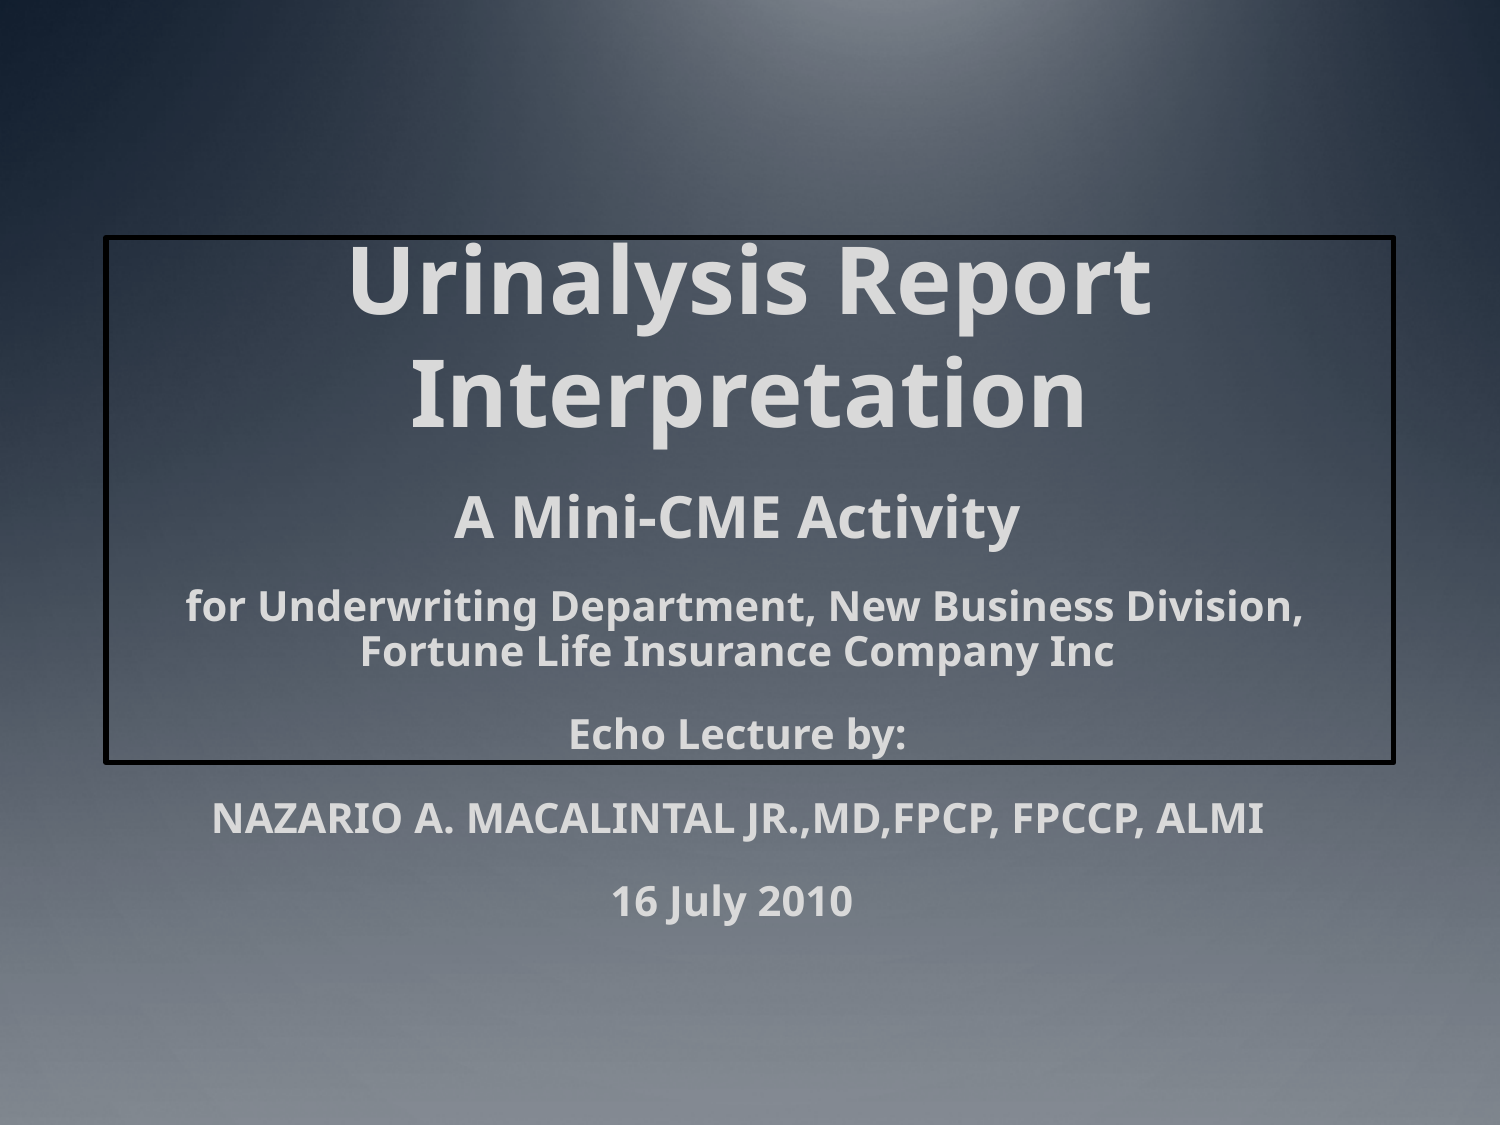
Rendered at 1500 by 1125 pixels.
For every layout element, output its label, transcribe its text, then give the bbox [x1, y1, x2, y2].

subtitle A Mini-CME Activity for Underwriting Department, New Business Division, Fortune Life Insurance Company Inc Echo Lecture by: NAZARIO A. MACALINTAL JR.,MD,FPCP, FPCCP, ALMI 16 July 2010 [137, 500, 1338, 788]
title Urinalysis Report Interpretation [112, 212, 1388, 454]
